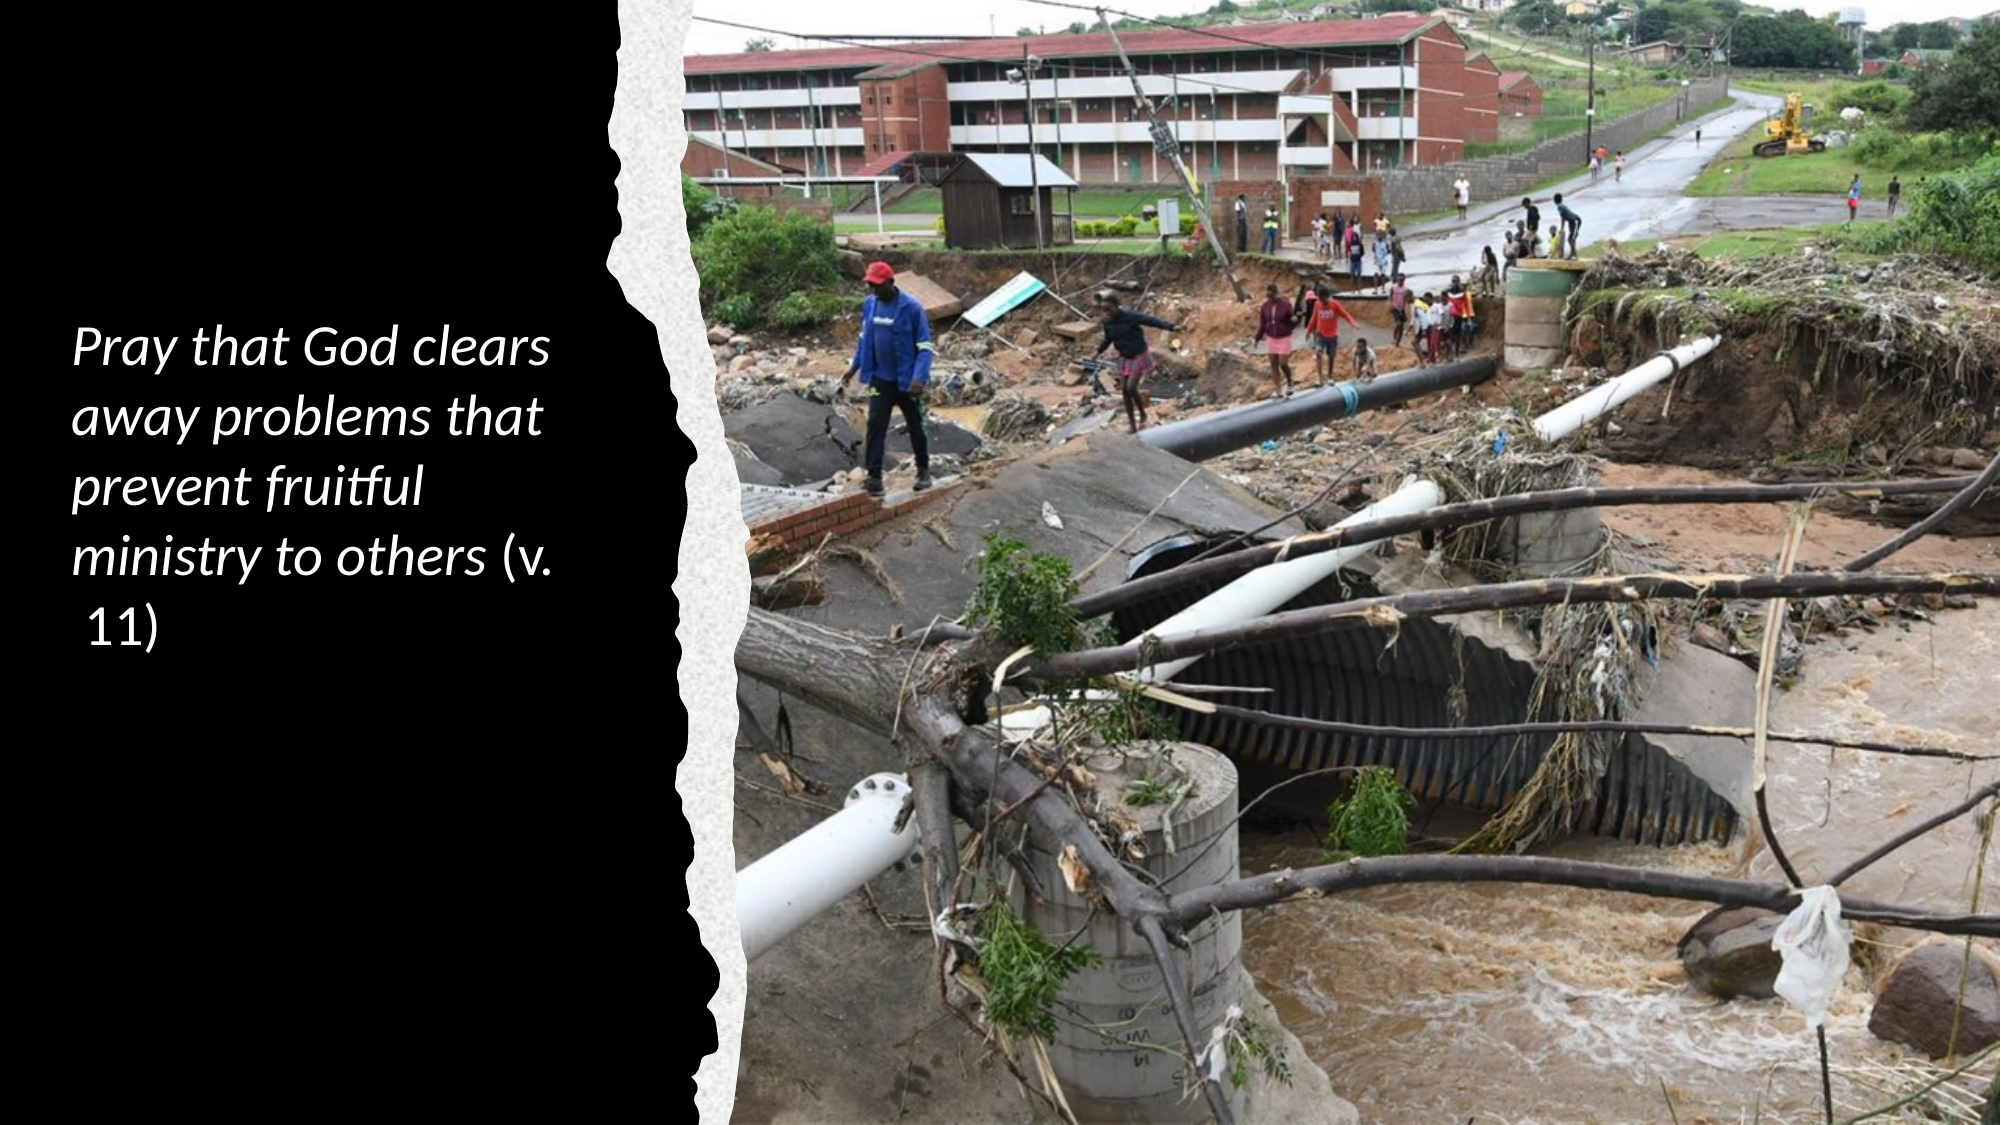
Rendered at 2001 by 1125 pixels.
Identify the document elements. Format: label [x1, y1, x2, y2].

text_box [0, 0, 752, 1125]
picture [752, 0, 2000, 1125]
